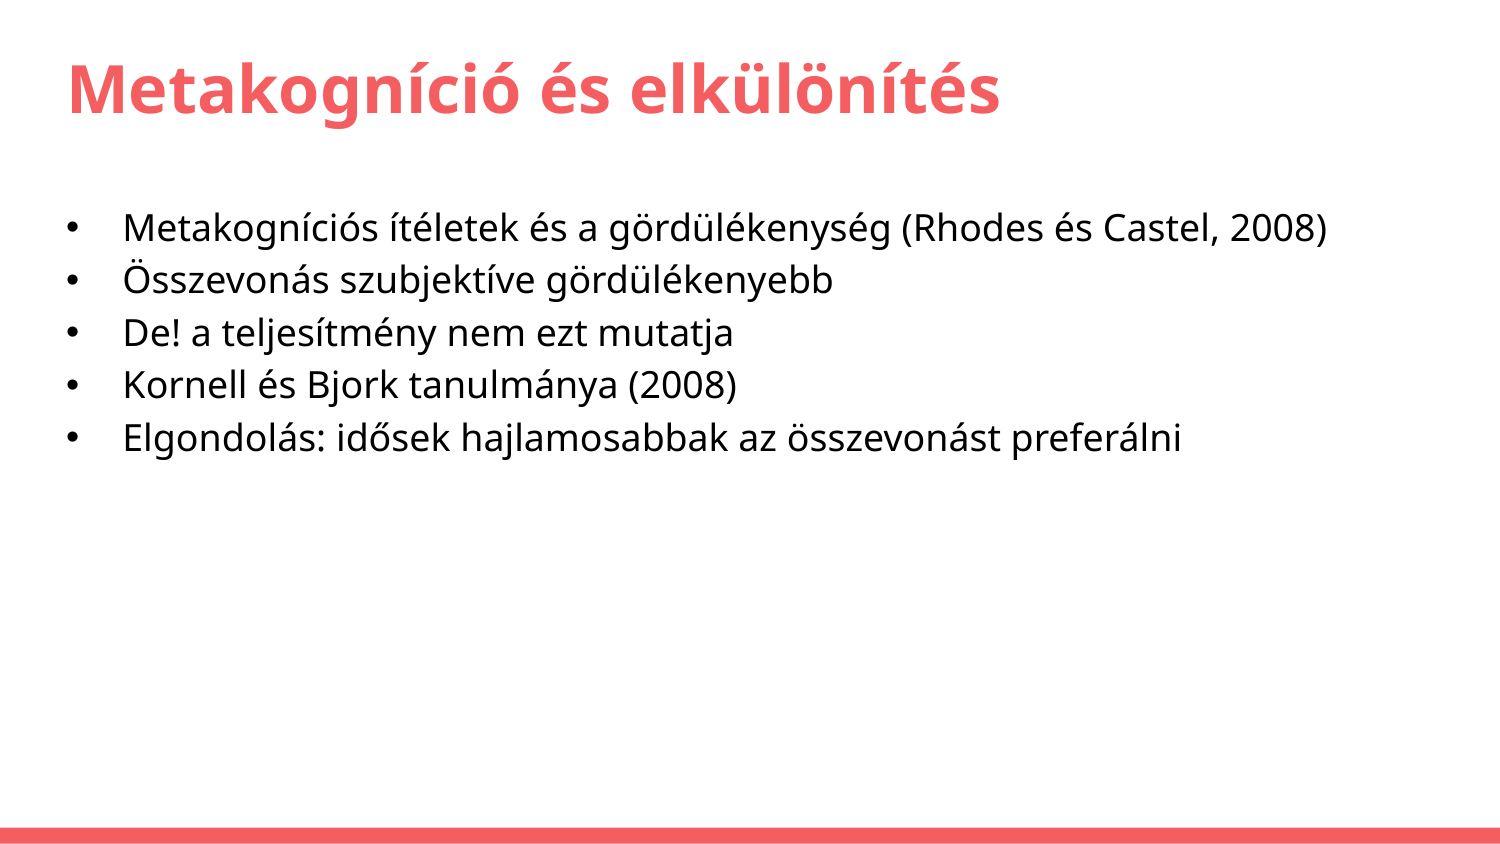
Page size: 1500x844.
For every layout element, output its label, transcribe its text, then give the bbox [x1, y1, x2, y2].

title Metakogníció és elkülönítés [51, 32, 1449, 135]
list Metakogníciós ítéletek és a gördülékenység (Rhodes és Castel, 2008) Összevonás szubjektíve gördülékenyebb De! a teljesítmény nem ezt mutatja Kornell és Bjork tanulmánya (2008) Elgondolás: idősek hajlamosabbak az összevonást preferálni [51, 189, 1449, 750]
